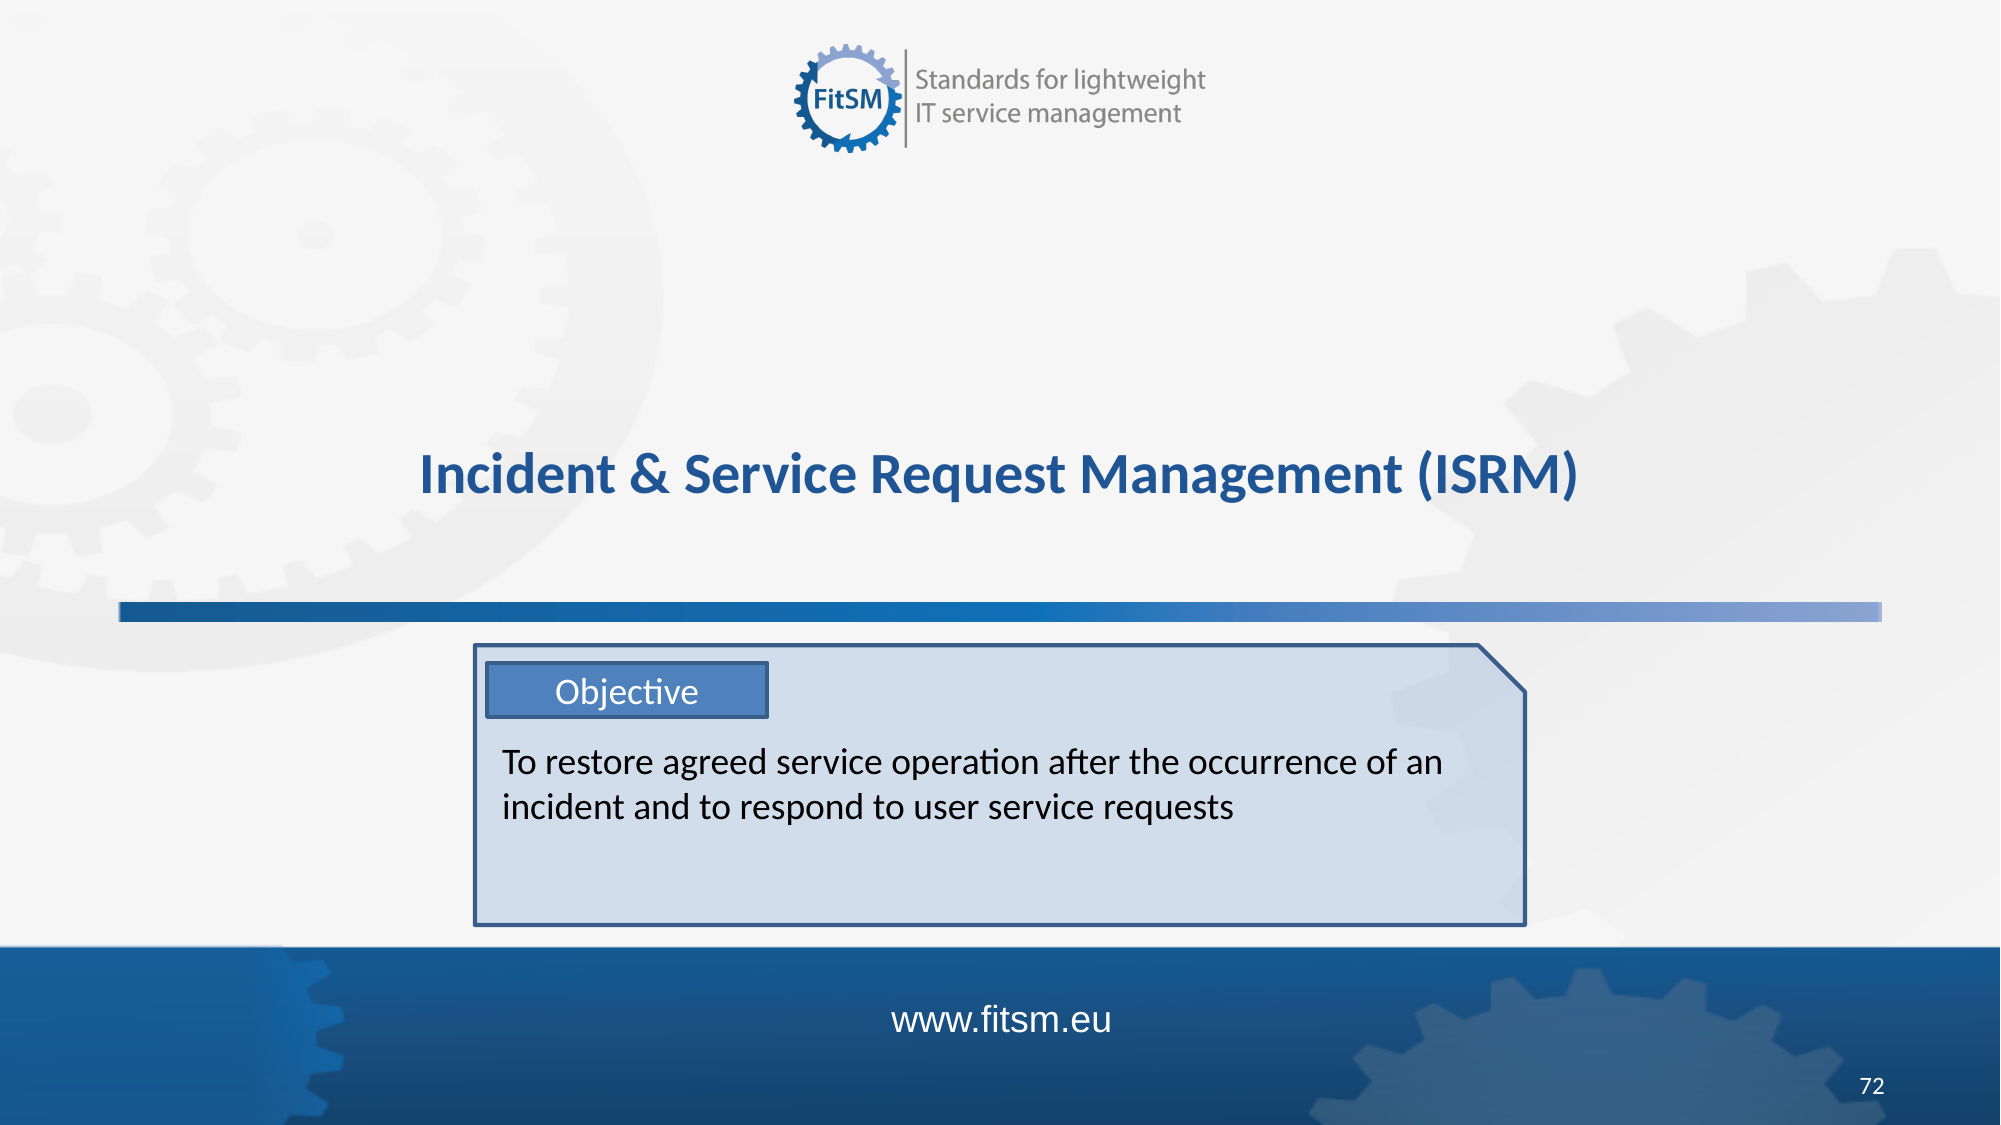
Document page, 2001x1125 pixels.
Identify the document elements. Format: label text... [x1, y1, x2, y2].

picture [0, 0, 2000, 1125]
title Incident & Service Request Management (ISRM) [150, 349, 1850, 591]
text_box [474, 645, 1525, 925]
text_box Objective [487, 662, 767, 717]
slide_number 72 [1433, 1054, 1900, 1115]
text_box To restore agreed service operation after the occurrence of an incident and to respond to user service requests [487, 729, 1510, 835]
